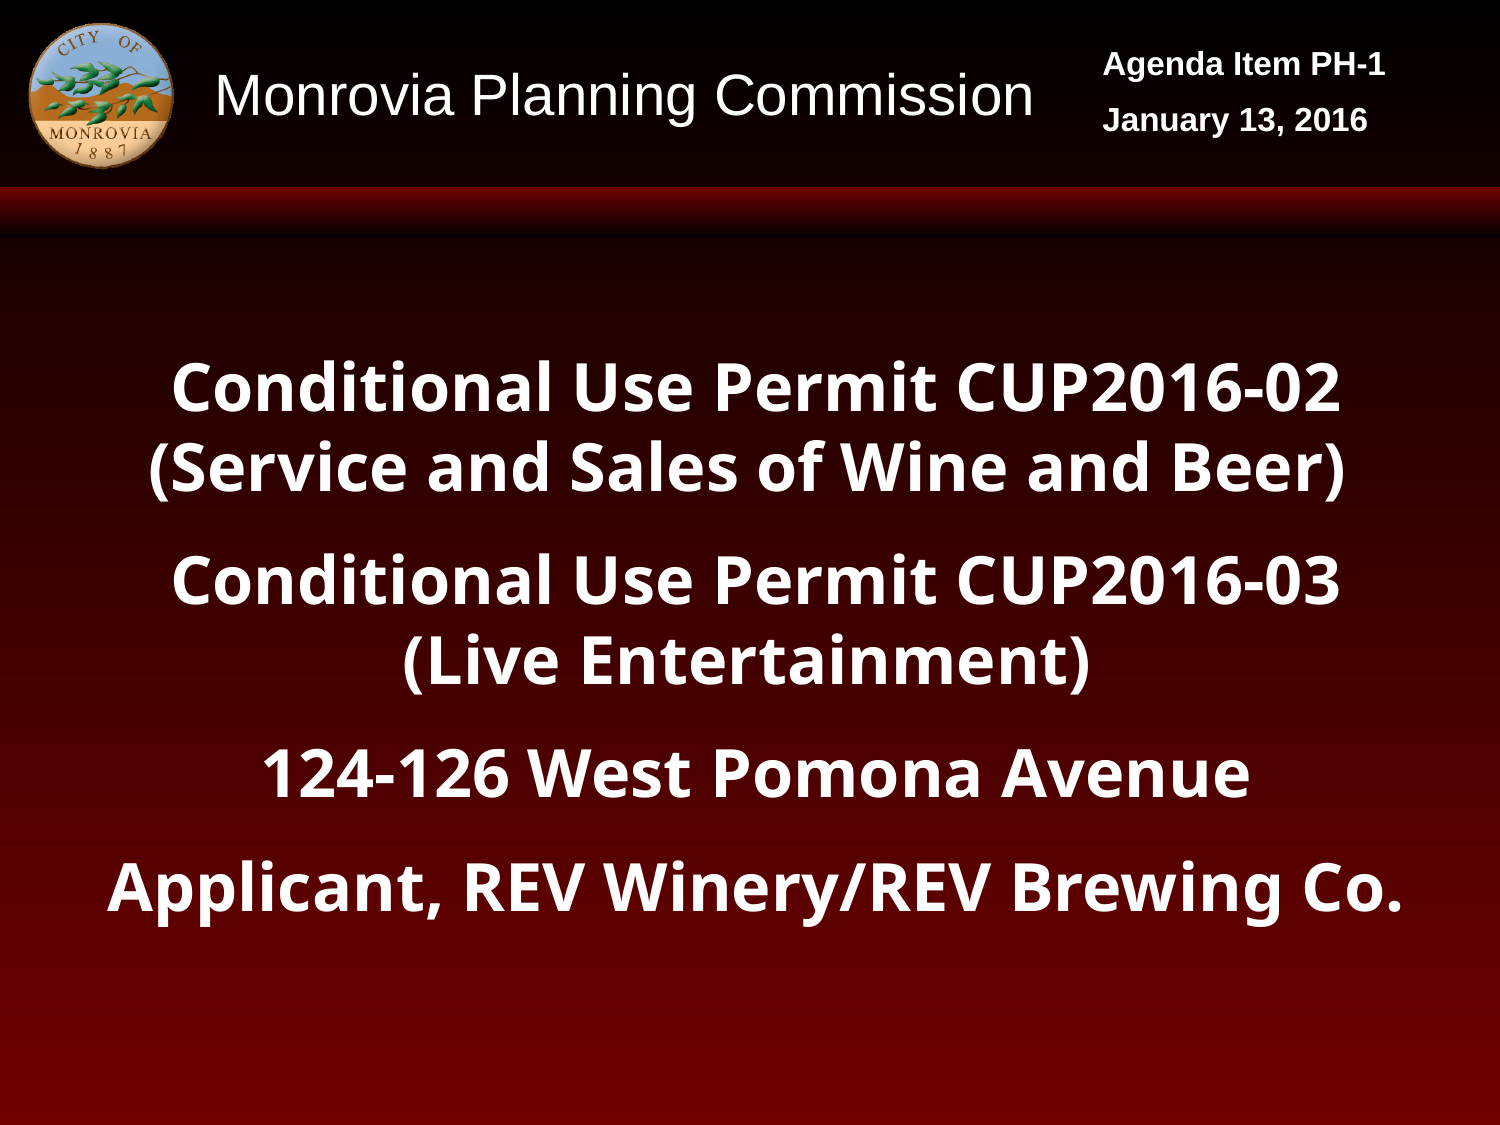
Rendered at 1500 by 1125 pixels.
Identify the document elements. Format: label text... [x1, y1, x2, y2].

picture [0, 0, 200, 185]
text_box Conditional Use Permit CUP2016-02 (Service and Sales of Wine and Beer) Conditional Use Permit CUP2016-03 (Live Entertainment) 124-126 West Pomona Avenue Applicant, REV Winery/REV Brewing Co. [74, 337, 1438, 932]
